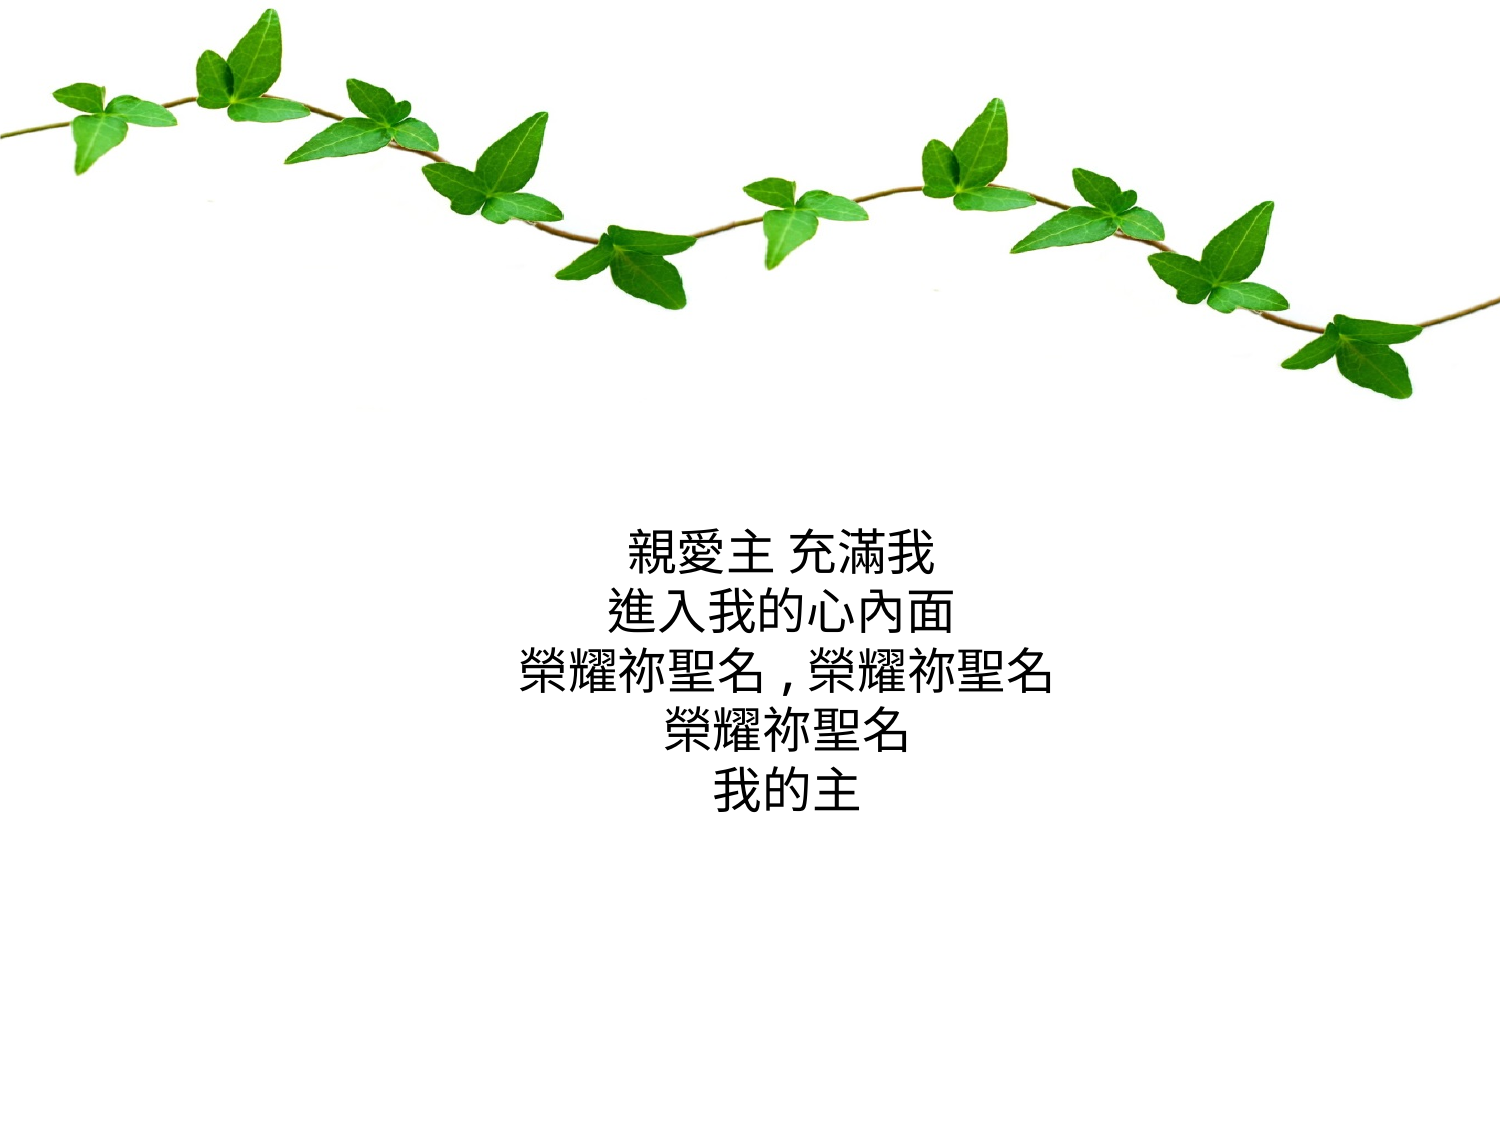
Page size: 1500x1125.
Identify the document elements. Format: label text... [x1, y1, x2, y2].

title 親愛主 充滿我 進入我的心內面 榮耀祢聖名,榮耀祢聖名 榮耀祢聖名 我的主 [150, 512, 1425, 925]
picture [0, 0, 1500, 413]
